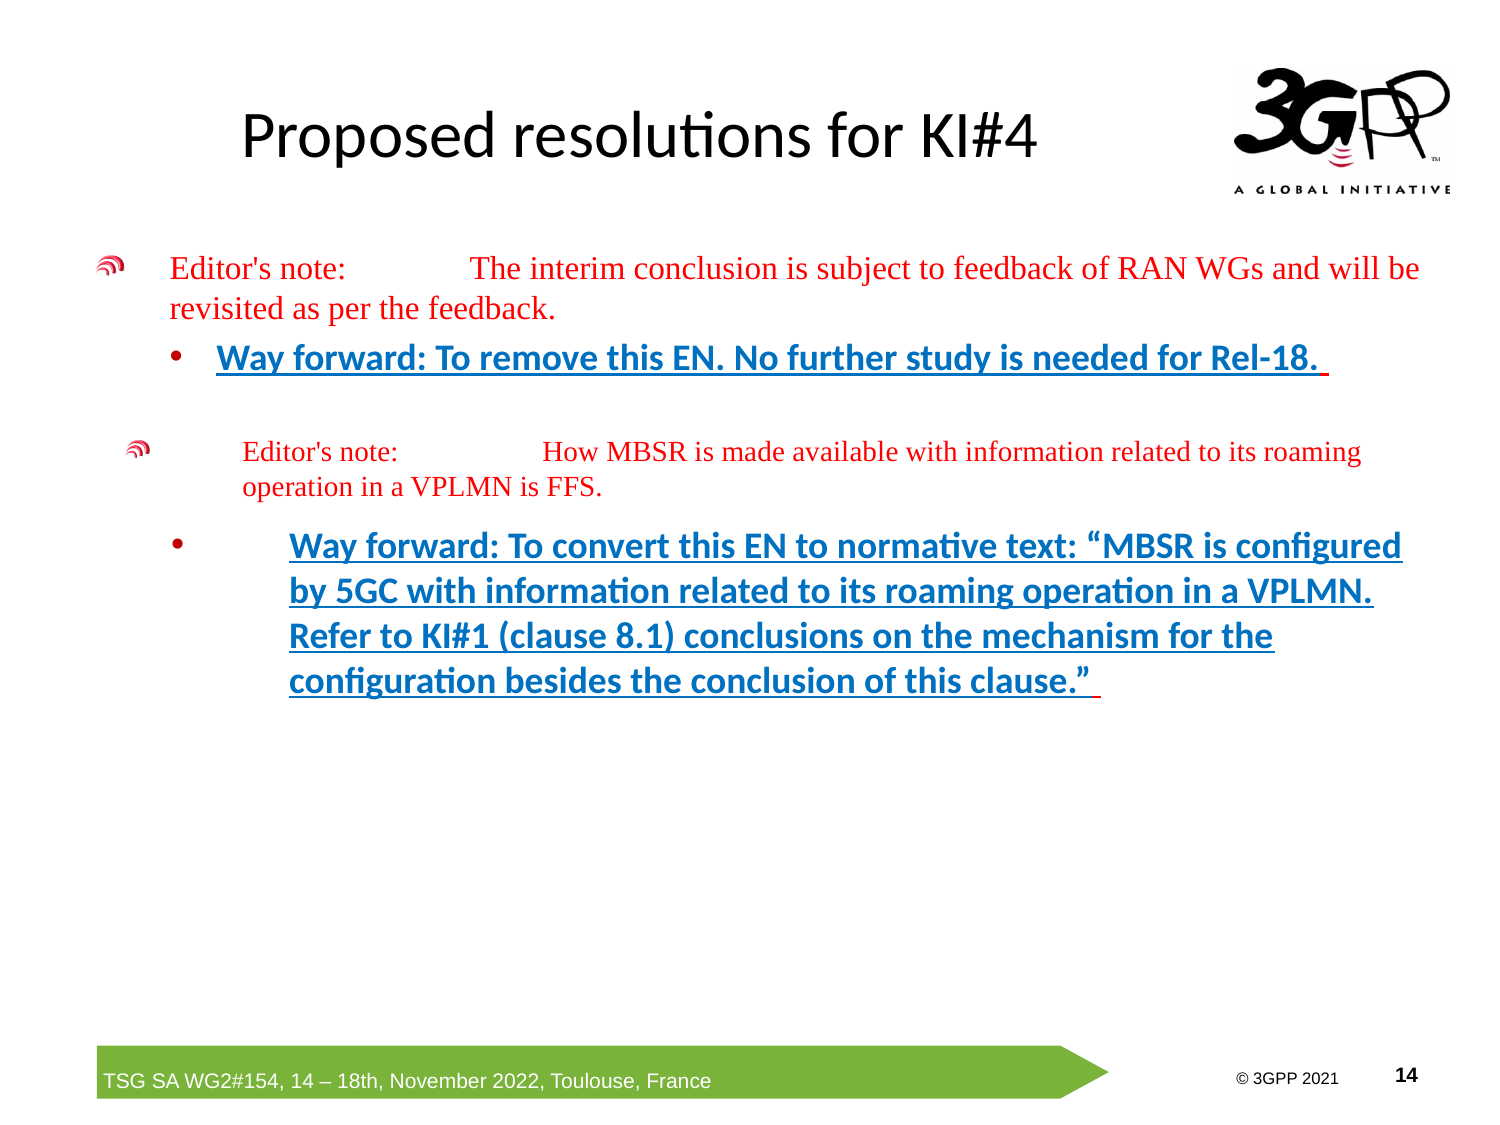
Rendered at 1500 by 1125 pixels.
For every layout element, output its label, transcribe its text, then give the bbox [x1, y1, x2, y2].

title Proposed resolutions for KI#4 [80, 37, 1201, 225]
picture [94, 254, 118, 278]
picture [124, 439, 145, 460]
picture [1234, 68, 1450, 194]
list Editor's note: The interim conclusion is subject to feedback of RAN WGs and will be revisited as per the feedback. Way forward: To remove this EN. No further study is needed for Rel-18. Editor's note: How MBSR is made available with information related to its roaming operation in a VPLMN is FFS. Way forward: To convert this EN to normative text: “MBSR is configured by 5GC with information related to its roaming operation in a VPLMN. Refer to KI#1 (clause 8.1) conclusions on the mechanism for the configuration besides the conclusion of this clause.” [79, 238, 1456, 1031]
